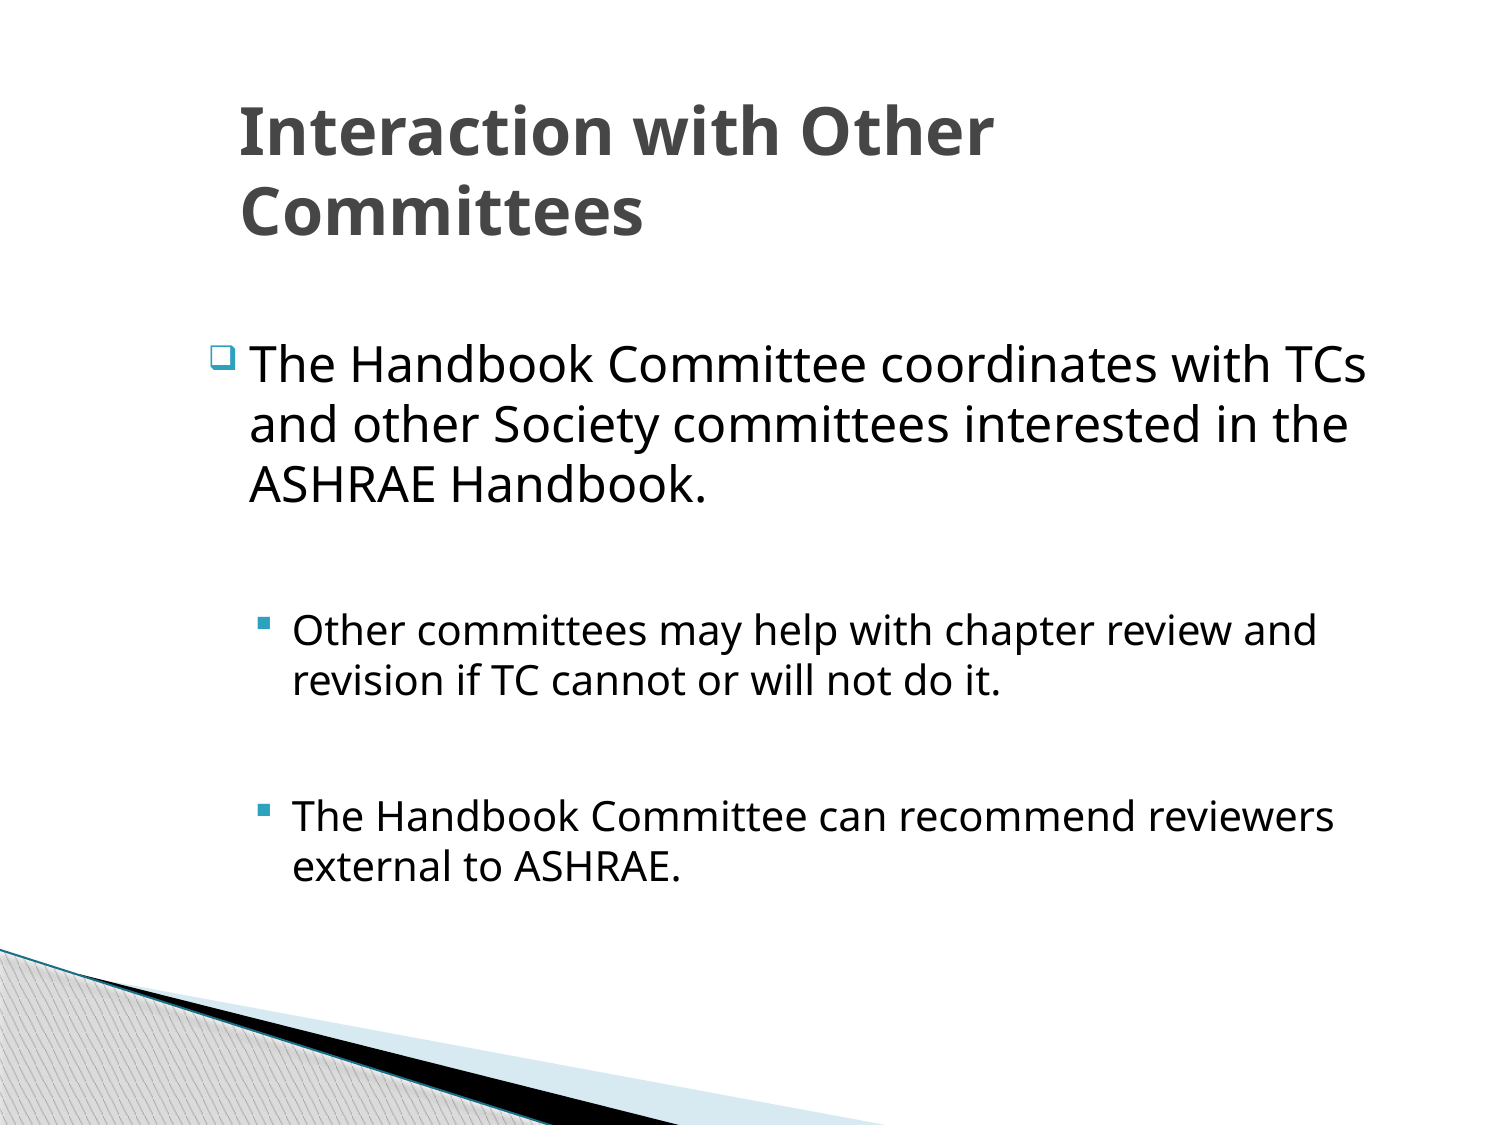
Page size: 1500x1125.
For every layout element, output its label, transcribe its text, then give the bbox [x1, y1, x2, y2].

list The Handbook Committee coordinates with TCs and other Society committees interested in the ASHRAE Handbook. Other committees may help with chapter review and revision if TC cannot or will not do it. The Handbook Committee can recommend reviewers external to ASHRAE. [174, 324, 1388, 1001]
title Interaction with Other Committees [225, 87, 1425, 250]
